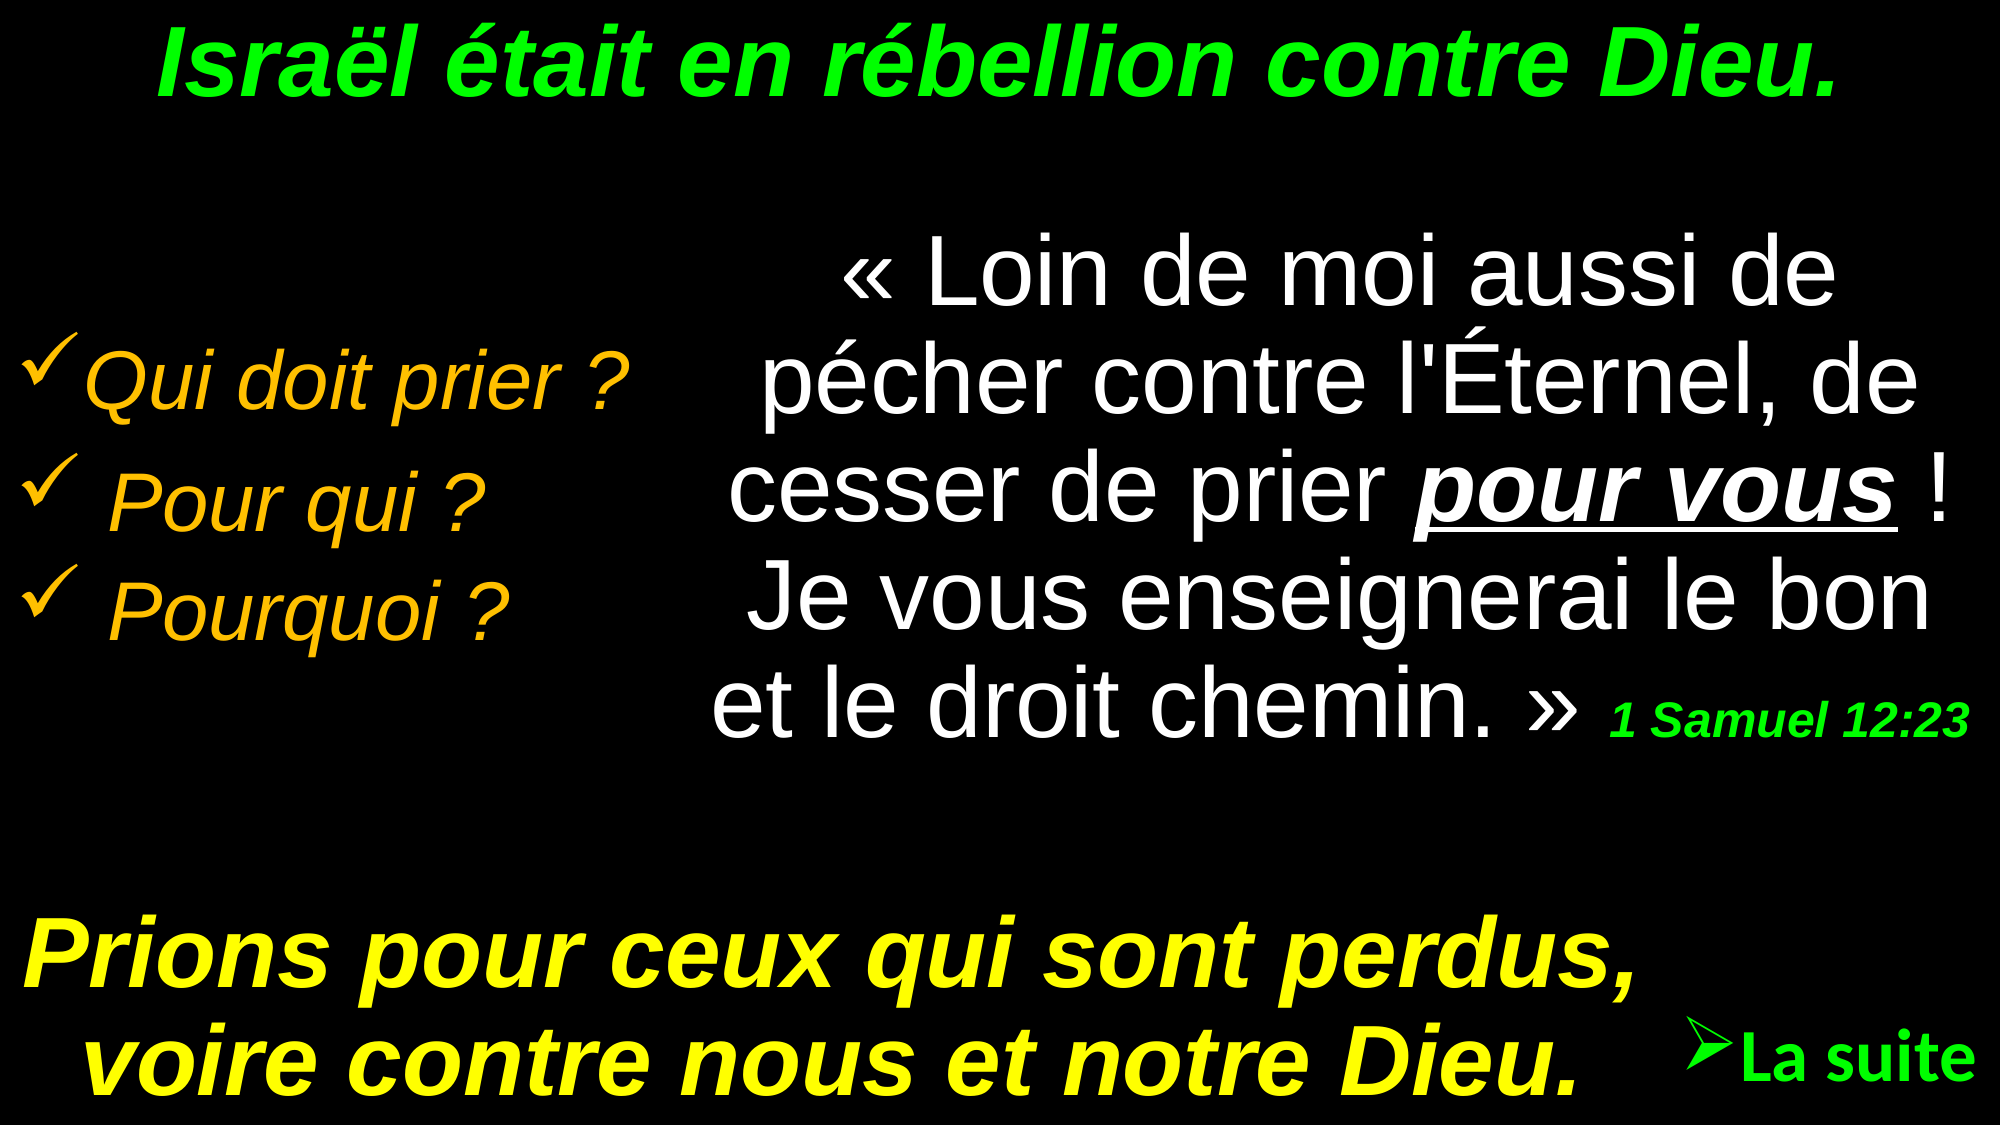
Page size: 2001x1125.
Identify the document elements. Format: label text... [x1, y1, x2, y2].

list Prions pour ceux qui sont perdus, voire contre nous et notre Dieu. [0, 849, 1666, 1125]
title Israël était en rébellion contre Dieu. [0, 0, 2000, 129]
list Qui doit prier ? Pour qui ? Pourquoi ? [0, 256, 681, 850]
list La suite [1665, 989, 2000, 1125]
list « Loin de moi aussi de pécher contre l'Éternel, de cesser de prier pour vous ! Je vous enseignerai le bon et le droit chemin. » 1 Samuel 12:23 [680, 129, 2000, 850]
